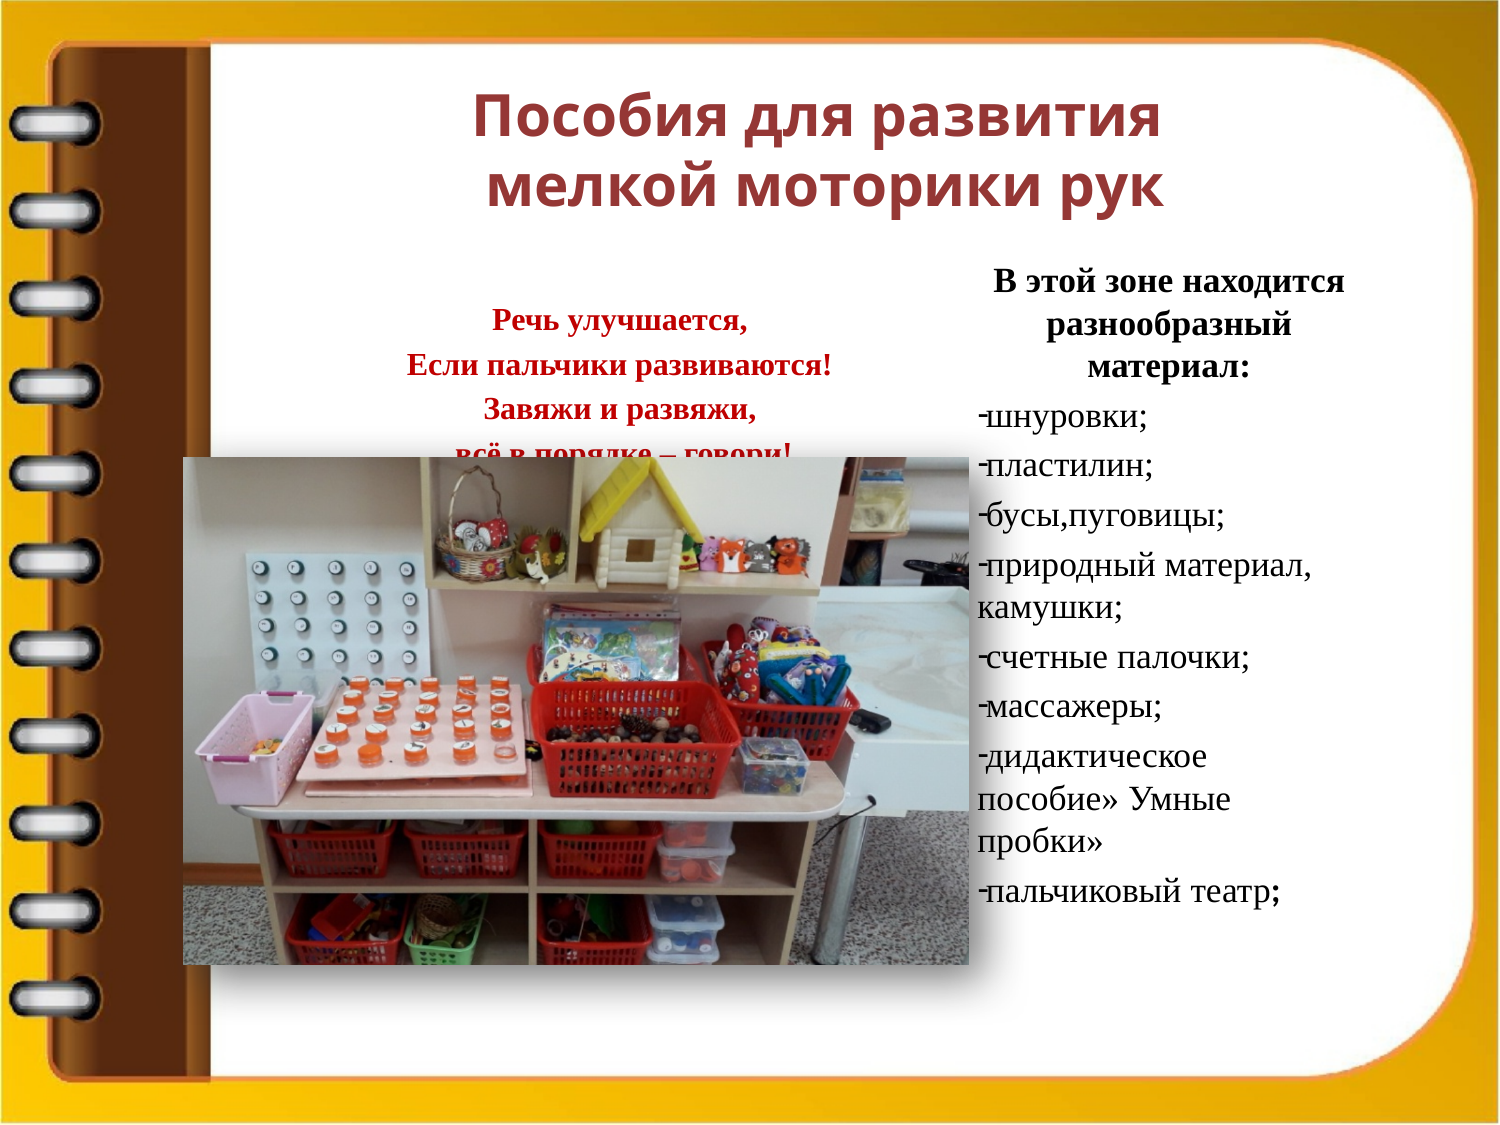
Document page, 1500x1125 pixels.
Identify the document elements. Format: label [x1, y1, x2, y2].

picture [0, 0, 1500, 1125]
list [182, 455, 969, 965]
